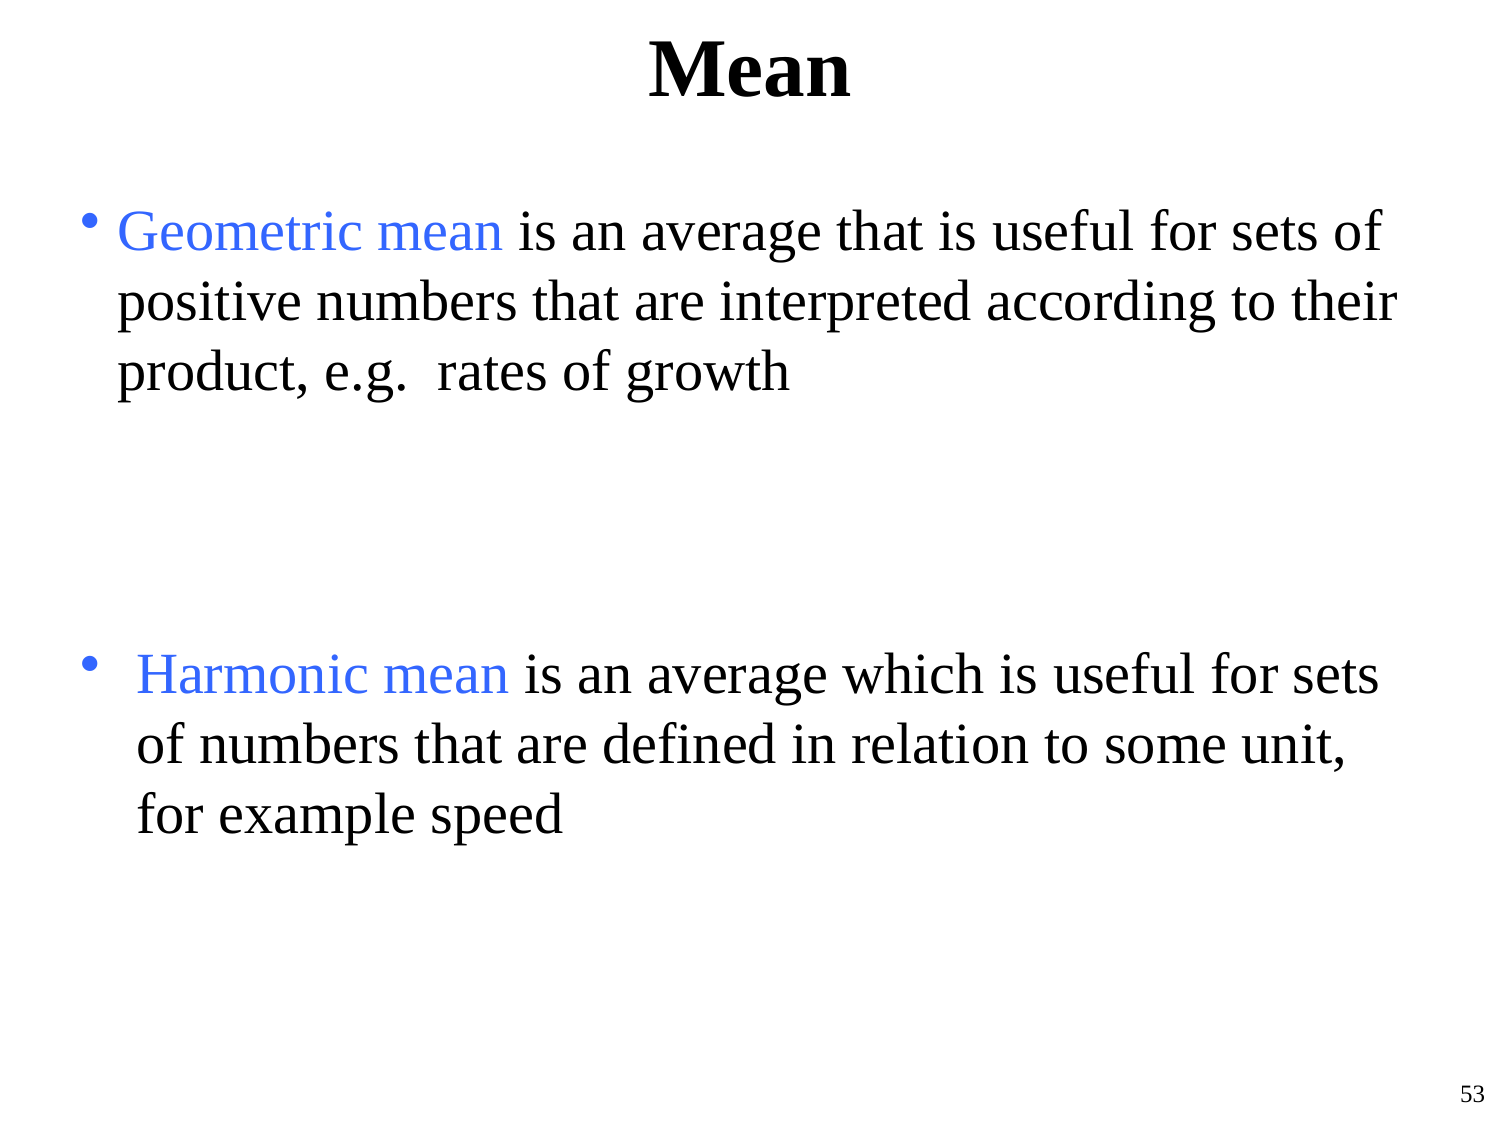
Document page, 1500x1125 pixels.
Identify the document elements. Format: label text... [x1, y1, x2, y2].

slide_number 53 [1186, 1069, 1500, 1125]
title Mean [0, 0, 1500, 126]
